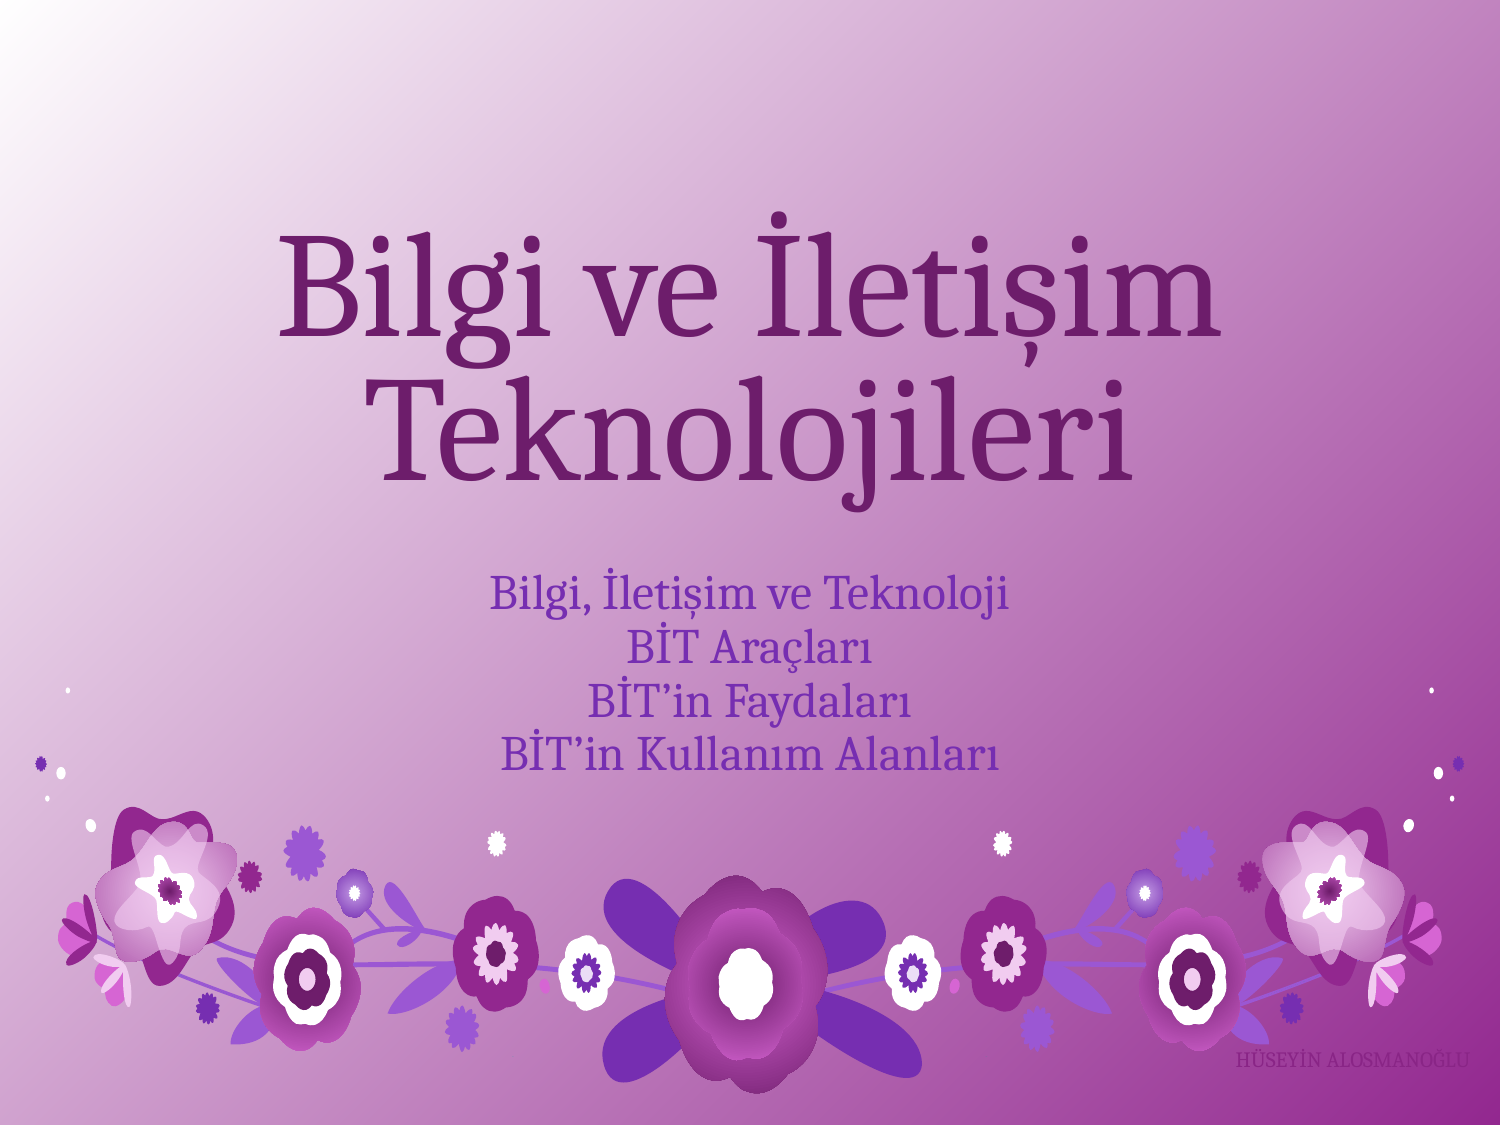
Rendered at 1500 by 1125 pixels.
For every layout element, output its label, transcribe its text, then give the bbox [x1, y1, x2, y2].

title Bilgi ve İletişim Teknolojileri [187, 164, 1313, 517]
subtitle Bilgi, İletişim ve Teknoloji BİT Araçları BİT’in Faydaları BİT’in Kullanım Alanları [187, 559, 1313, 789]
text_box HÜSEYİN ALOSMANOĞLU [1150, 1038, 1486, 1080]
